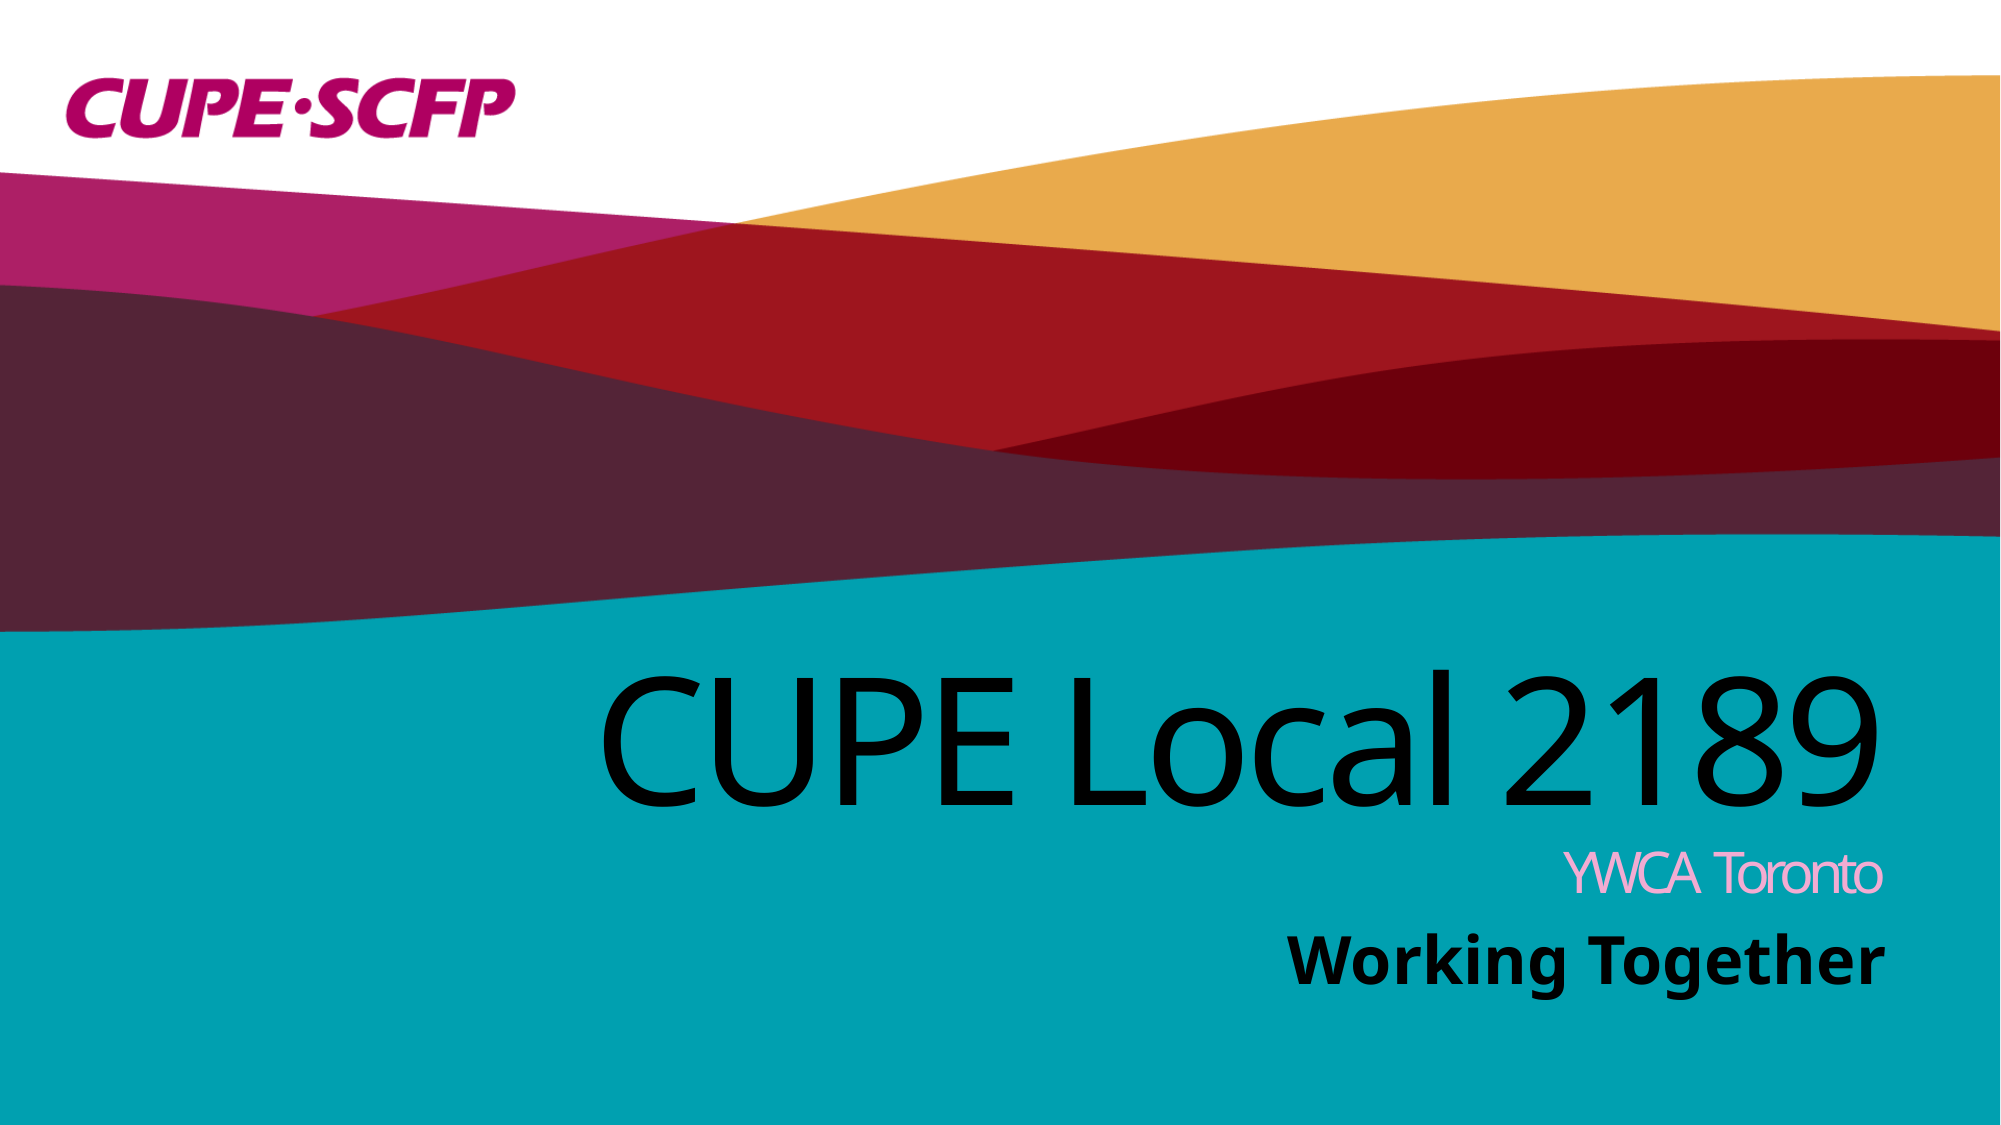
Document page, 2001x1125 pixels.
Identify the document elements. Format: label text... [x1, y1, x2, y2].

subtitle Working Together [401, 882, 1902, 1007]
title CUPE Local 2189 YWCA Toronto [220, 643, 1902, 914]
picture [0, 0, 2001, 1125]
